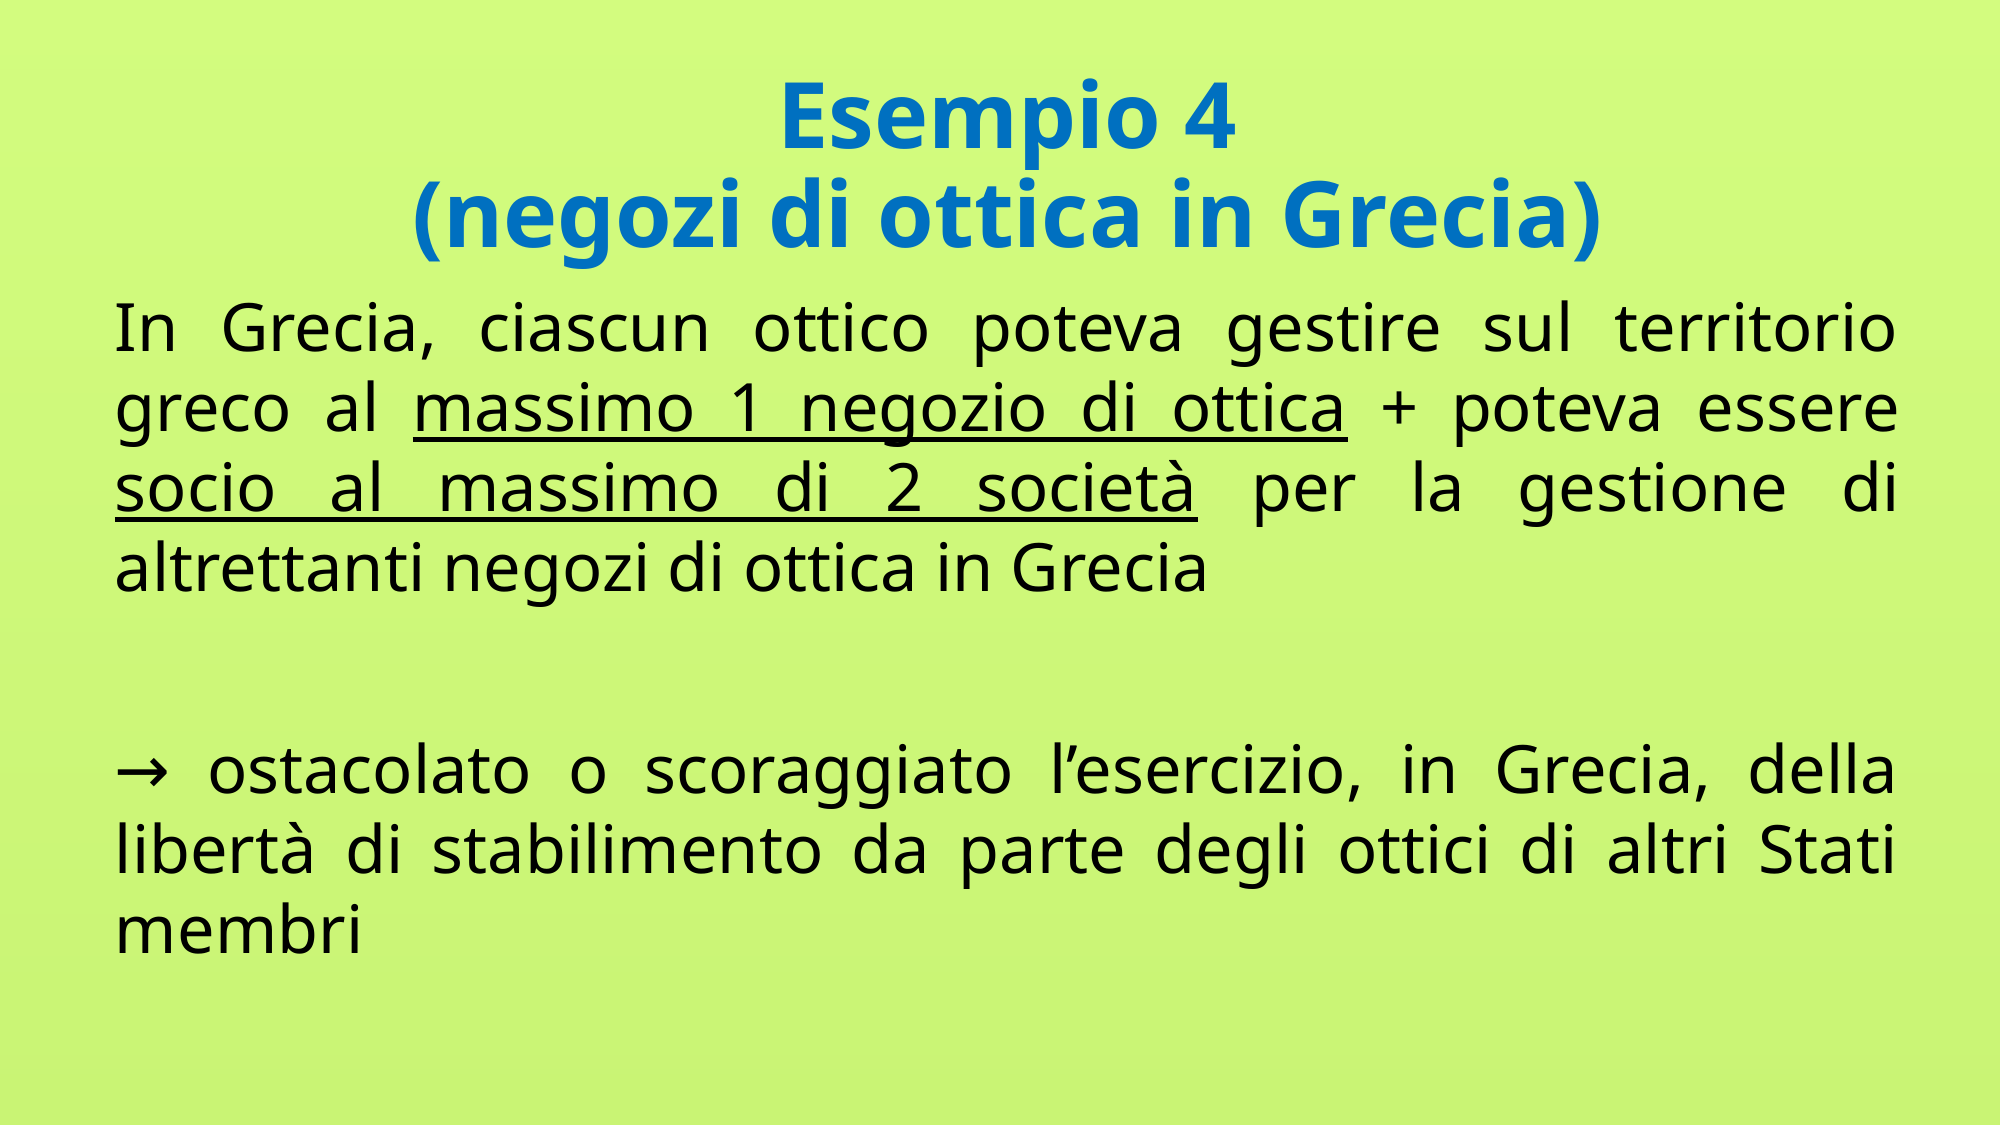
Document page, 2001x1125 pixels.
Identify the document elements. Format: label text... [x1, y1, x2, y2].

list In Grecia, ciascun ottico poteva gestire sul territorio greco al massimo 1 negozio di ottica + poteva essere socio al massimo di 2 società per la gestione di altrettanti negozi di ottica in Grecia → ostacolato o scoraggiato l’esercizio, in Grecia, della libertà di stabilimento da parte degli ottici di altri Stati membri [99, 277, 1916, 1087]
title Esempio 4 (negozi di ottica in Grecia) [61, 59, 1955, 278]
